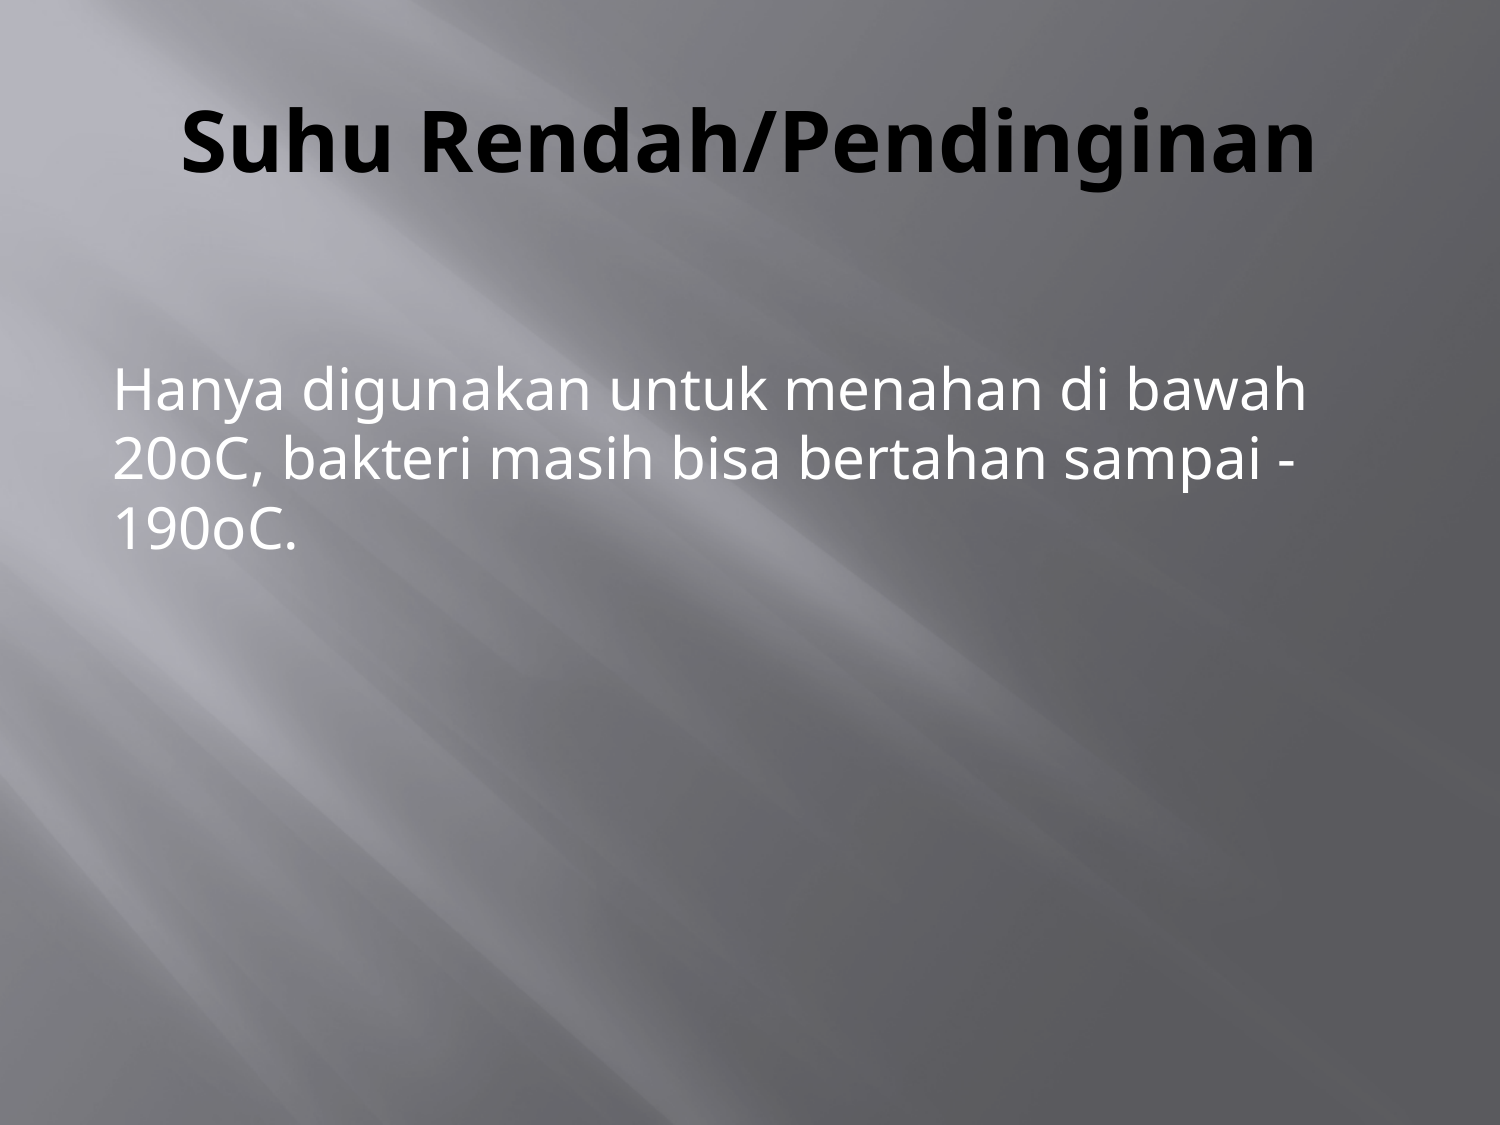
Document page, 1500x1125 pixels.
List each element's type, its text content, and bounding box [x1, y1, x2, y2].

title Suhu Rendah/Pendinginan [75, 45, 1425, 233]
list Hanya digunakan untuk menahan di bawah 20oC, bakteri masih bisa bertahan sampai -190oC. [75, 262, 1425, 1035]
